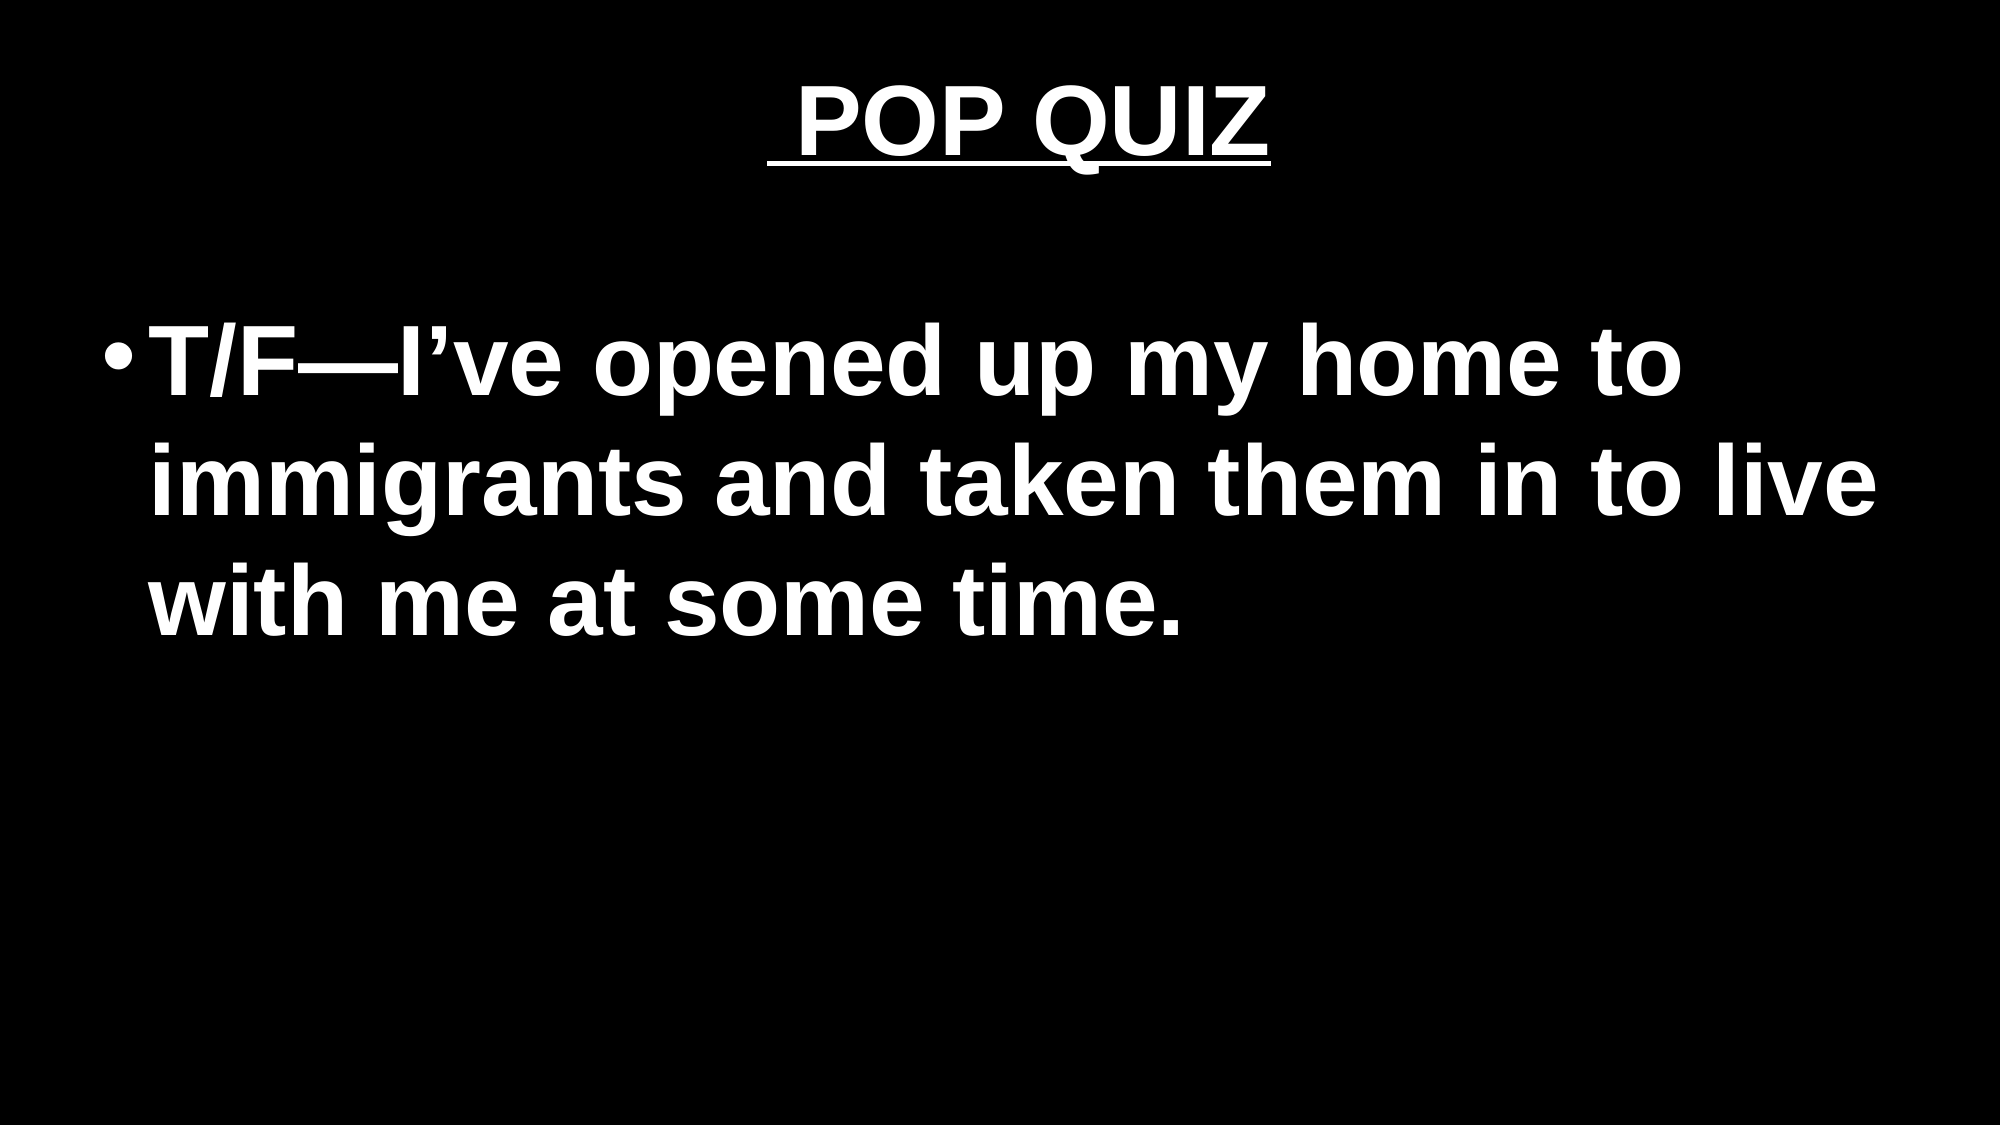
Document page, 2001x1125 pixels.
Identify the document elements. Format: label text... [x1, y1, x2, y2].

text_box POP QUIZ T/F—I’ve opened up my home to immigrants and taken them in to live with me at some time. [86, 47, 1924, 663]
